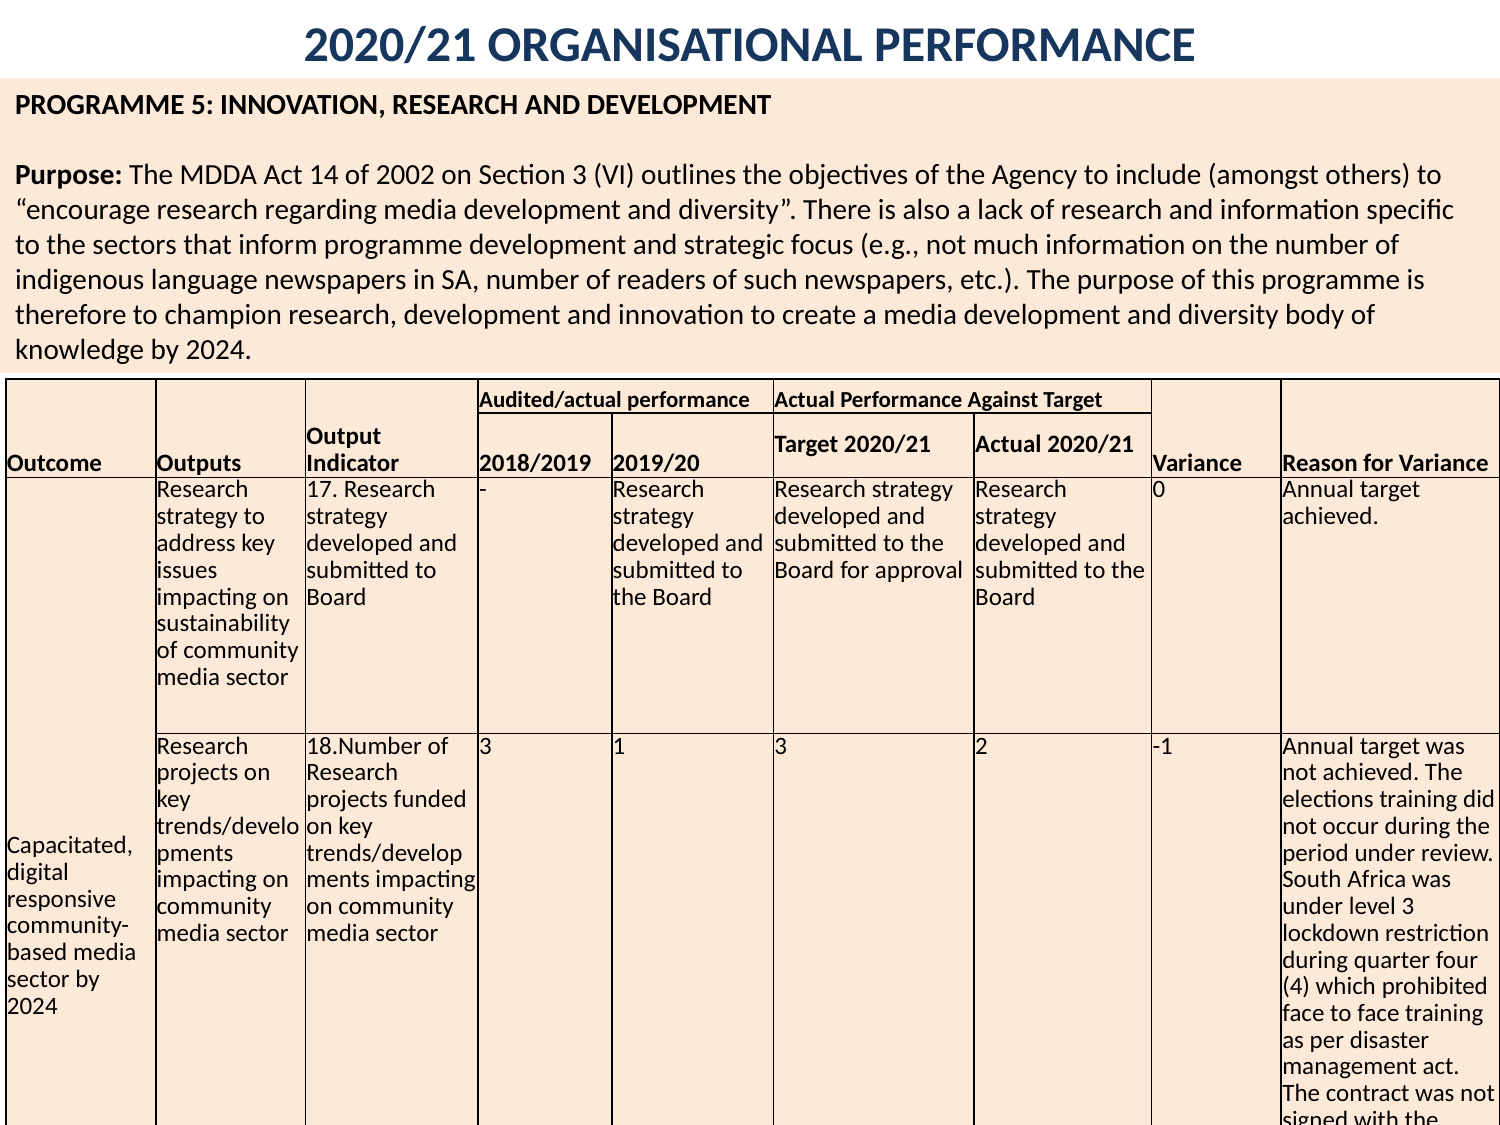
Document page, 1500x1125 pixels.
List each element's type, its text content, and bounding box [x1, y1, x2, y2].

table_cell Research strategy developed and submitted to the Board for approval [774, 478, 973, 733]
table_cell 17. Research strategy developed and submitted to Board [306, 478, 477, 733]
table_cell 18.Number of Research projects funded on key trends/developments impacting on community media sector [306, 734, 477, 1125]
text_box 2020/21 ORGANISATIONAL PERFORMANCE [90, 3, 1409, 78]
table_cell Capacitated, digital responsive community-based media sector by 2024 [7, 478, 155, 1125]
table_cell Research strategy to address key issues impacting on sustainability of community media sector [157, 478, 305, 733]
table_cell Actual 2020/21 [975, 414, 1151, 477]
table_header Outcome [7, 380, 155, 477]
table_cell 2019/20 [613, 414, 773, 477]
table_cell -1 [1152, 734, 1280, 1125]
table_header Actual Performance Against Target [774, 380, 1151, 412]
table_header Variance [1152, 380, 1280, 477]
table_cell - [479, 478, 611, 733]
table_header Audited/actual performance [479, 380, 773, 412]
table_cell 2 [975, 734, 1151, 1125]
table_header Outputs [157, 380, 305, 477]
table_header Reason for Variance [1282, 380, 1499, 477]
table_cell 3 [774, 734, 973, 1125]
table_cell Target 2020/21 [774, 414, 973, 477]
table_cell Research strategy developed and submitted to the Board [613, 478, 773, 733]
table_cell Research projects on key trends/developments impacting on community media sector [157, 734, 305, 1125]
table_cell 2018/2019 [479, 414, 611, 477]
table_cell Research strategy developed and submitted to the Board [975, 478, 1151, 733]
table_cell 1 [613, 734, 773, 1125]
table_header Output Indicator [306, 380, 477, 477]
table_cell Annual target achieved. [1282, 478, 1499, 733]
table_cell 3 [479, 734, 611, 1125]
table_cell 0 [1152, 478, 1280, 733]
text_box PROGRAMME 5: INNOVATION, RESEARCH AND DEVELOPMENT Purpose: The MDDA Act 14 of 2002 on Section 3 (VI) outlines the objectives of the Agency to include (amongst others) to “encourage research regarding media development and diversity”. There is also a lack of research and information specific to the sectors that inform programme development and strategic focus (e.g., not much information on the number of indigenous language newspapers in SA, number of readers of such newspapers, etc.). The purpose of this programme is therefore to champion research, development and innovation to create a media development and diversity body of knowledge by 2024. [0, 78, 1500, 373]
table_cell Annual target was not achieved. The elections training did not occur during the period under review. South Africa was under level 3 lockdown restriction during quarter four (4) which prohibited face to face training as per disaster management act. The contract was not signed with the service provider by the end of the financial year. [1282, 734, 1499, 1125]
